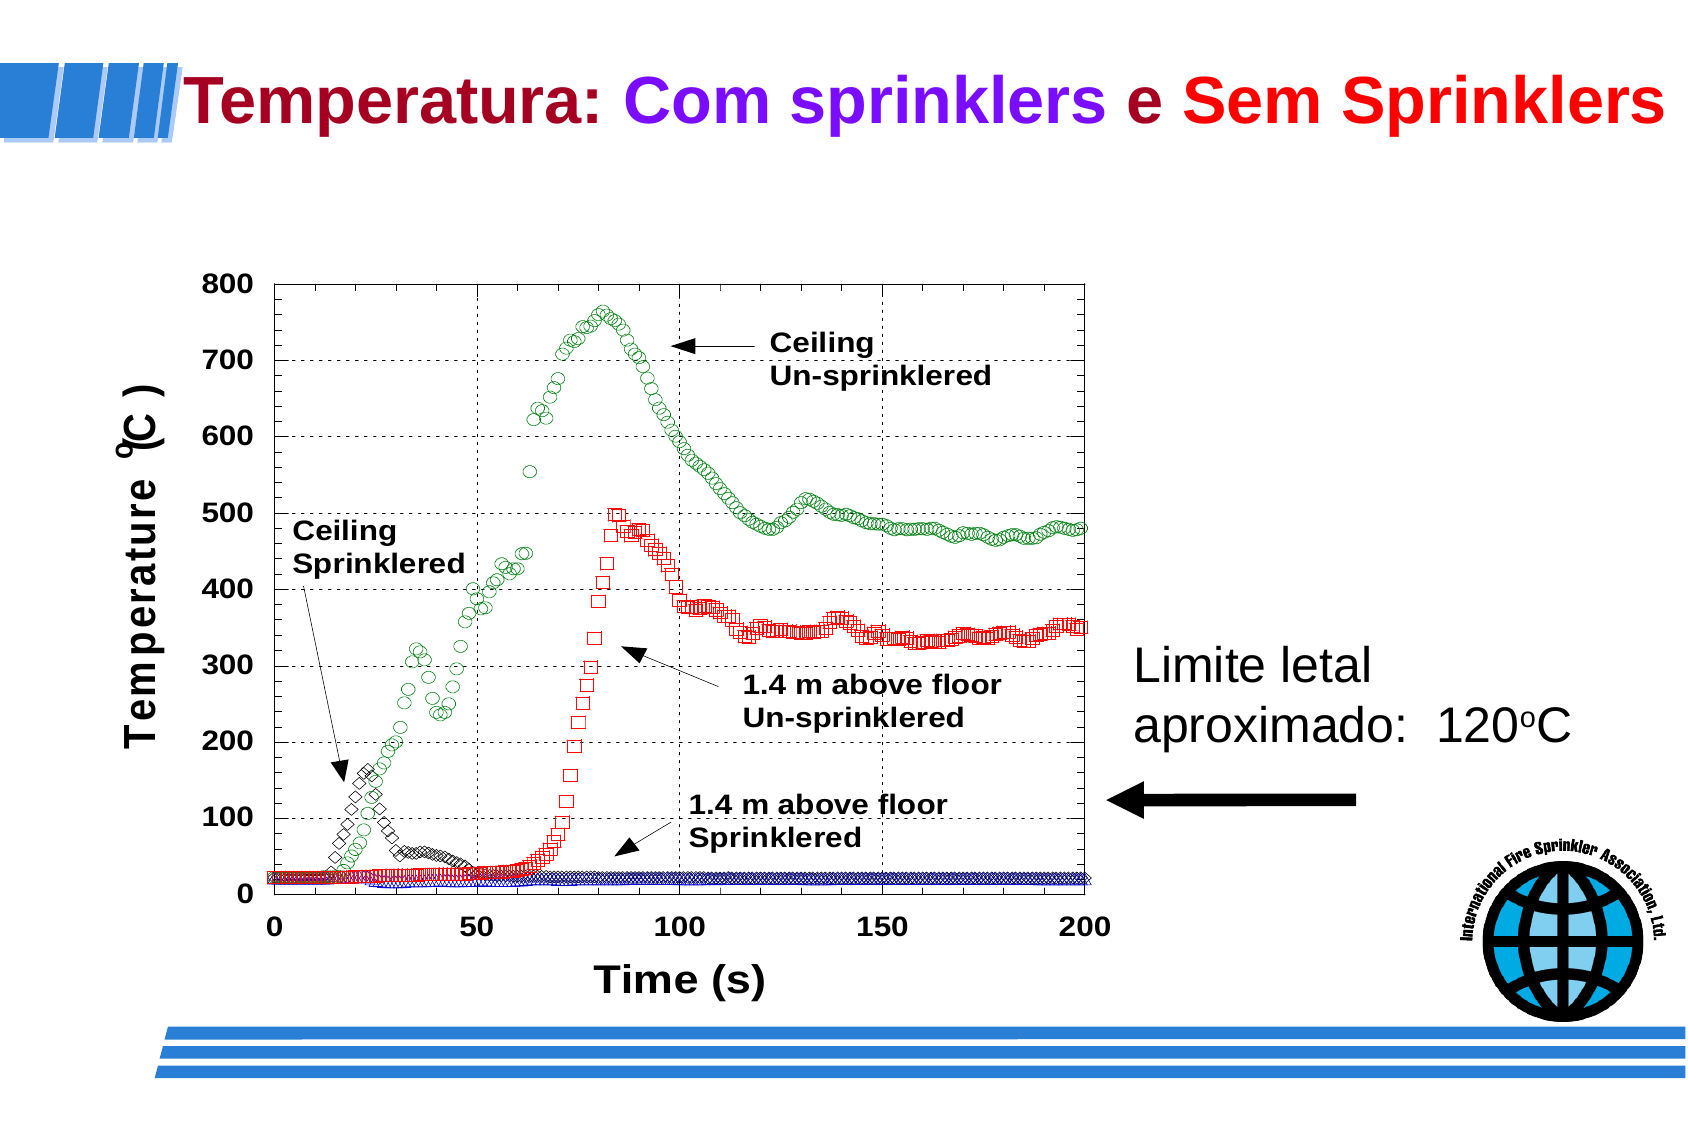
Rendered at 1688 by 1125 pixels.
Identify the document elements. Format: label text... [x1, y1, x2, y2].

title Temperatura: Com sprinklers e Sem Sprinklers [168, 49, 1688, 163]
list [30, 99, 1248, 1017]
text_box Limite letal aproximado: 120oC [1251, 624, 1607, 760]
picture [1456, 835, 1669, 1025]
